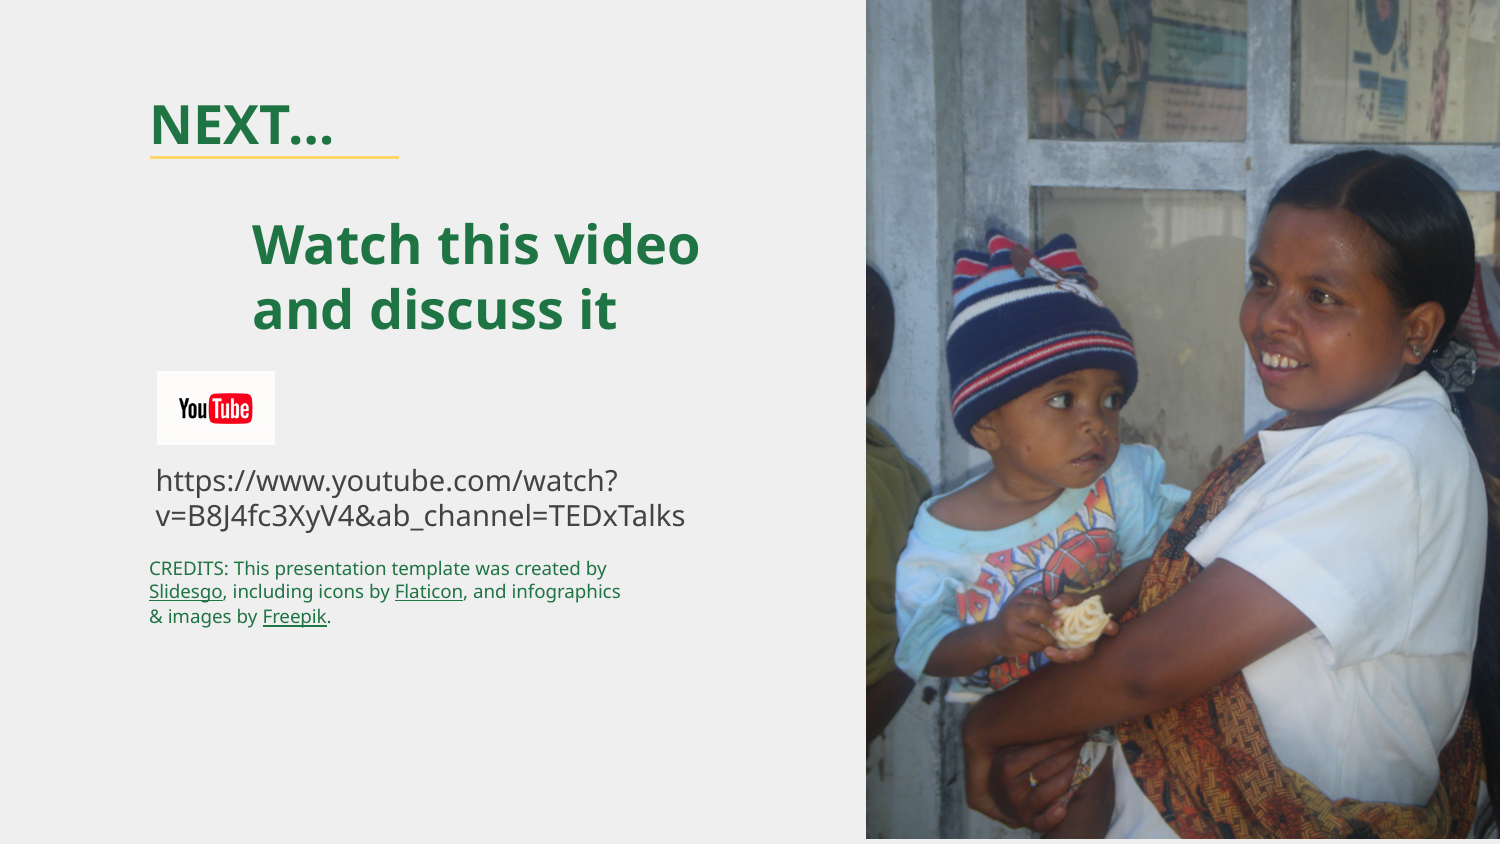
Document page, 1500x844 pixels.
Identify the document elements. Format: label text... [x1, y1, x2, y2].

title NEXT… [134, 75, 715, 170]
subtitle https://www.youtube.com/watch?v=B8J4fc3XyV4&ab_channel=TEDxTalks [140, 446, 744, 559]
picture [157, 371, 275, 446]
picture [866, 0, 1500, 839]
text_box Watch this video and discuss it [237, 195, 825, 385]
